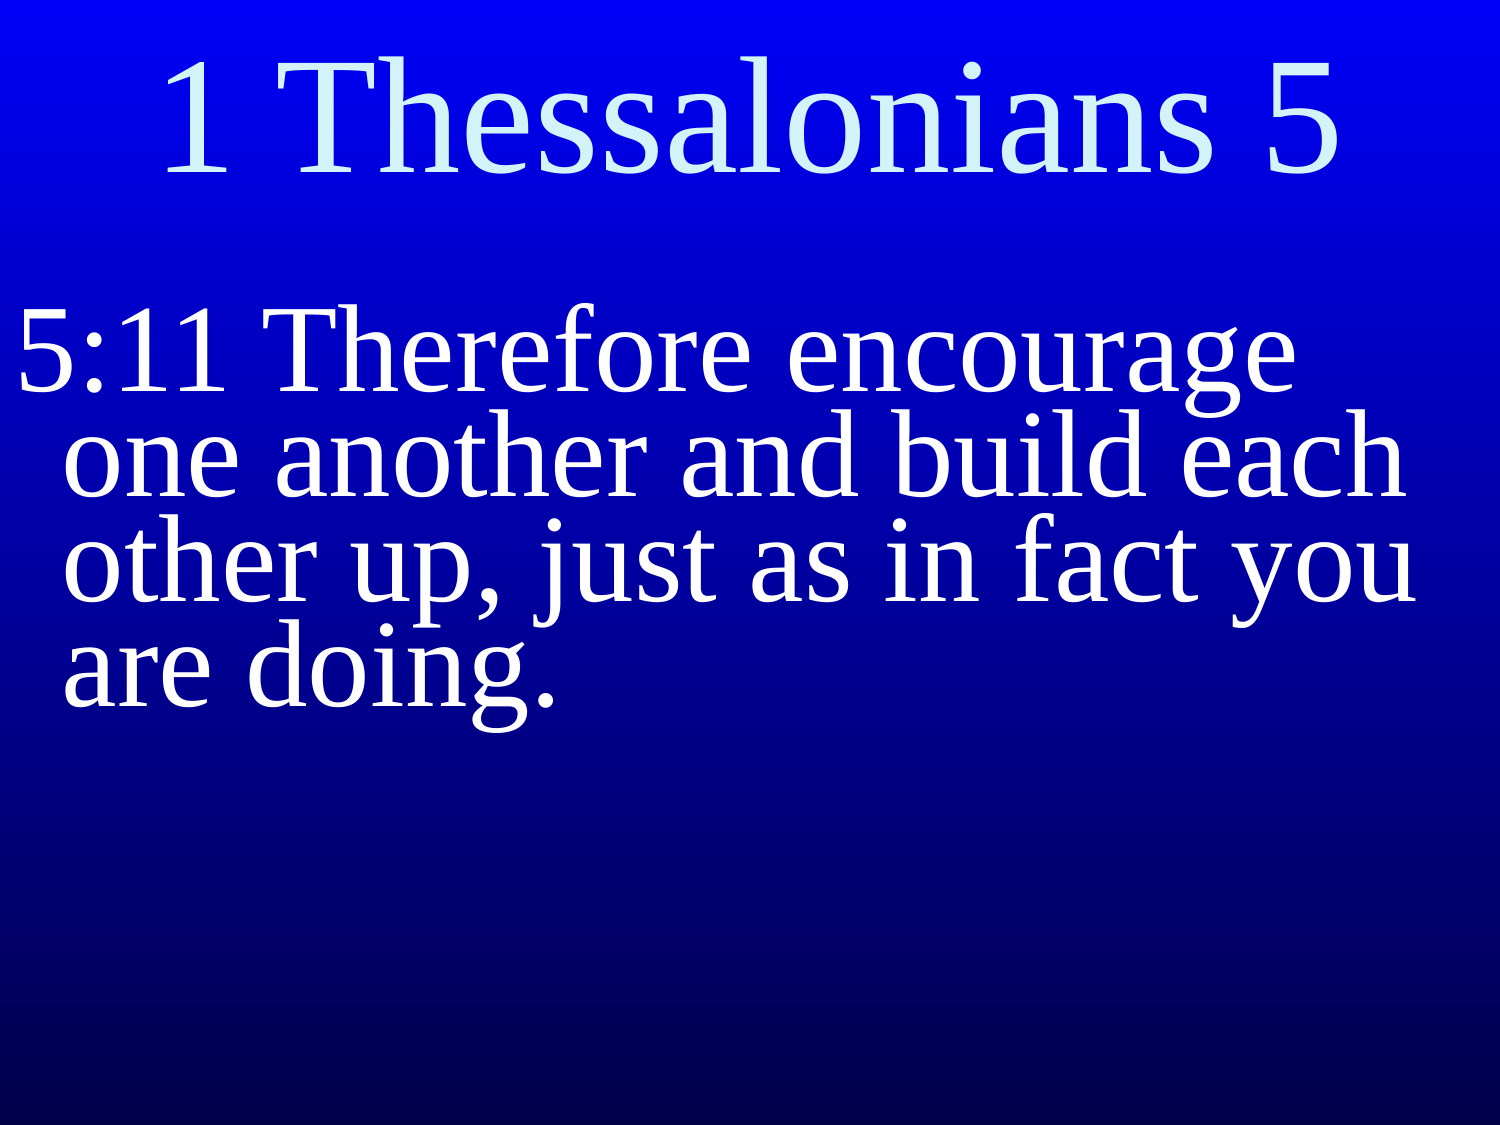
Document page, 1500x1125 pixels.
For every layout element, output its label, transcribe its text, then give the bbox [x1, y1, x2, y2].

title 1 Thessalonians 5 [0, 0, 1500, 251]
list 5:11 Therefore encourage one another and build each other up, just as in fact you are doing. [0, 299, 1500, 1101]
